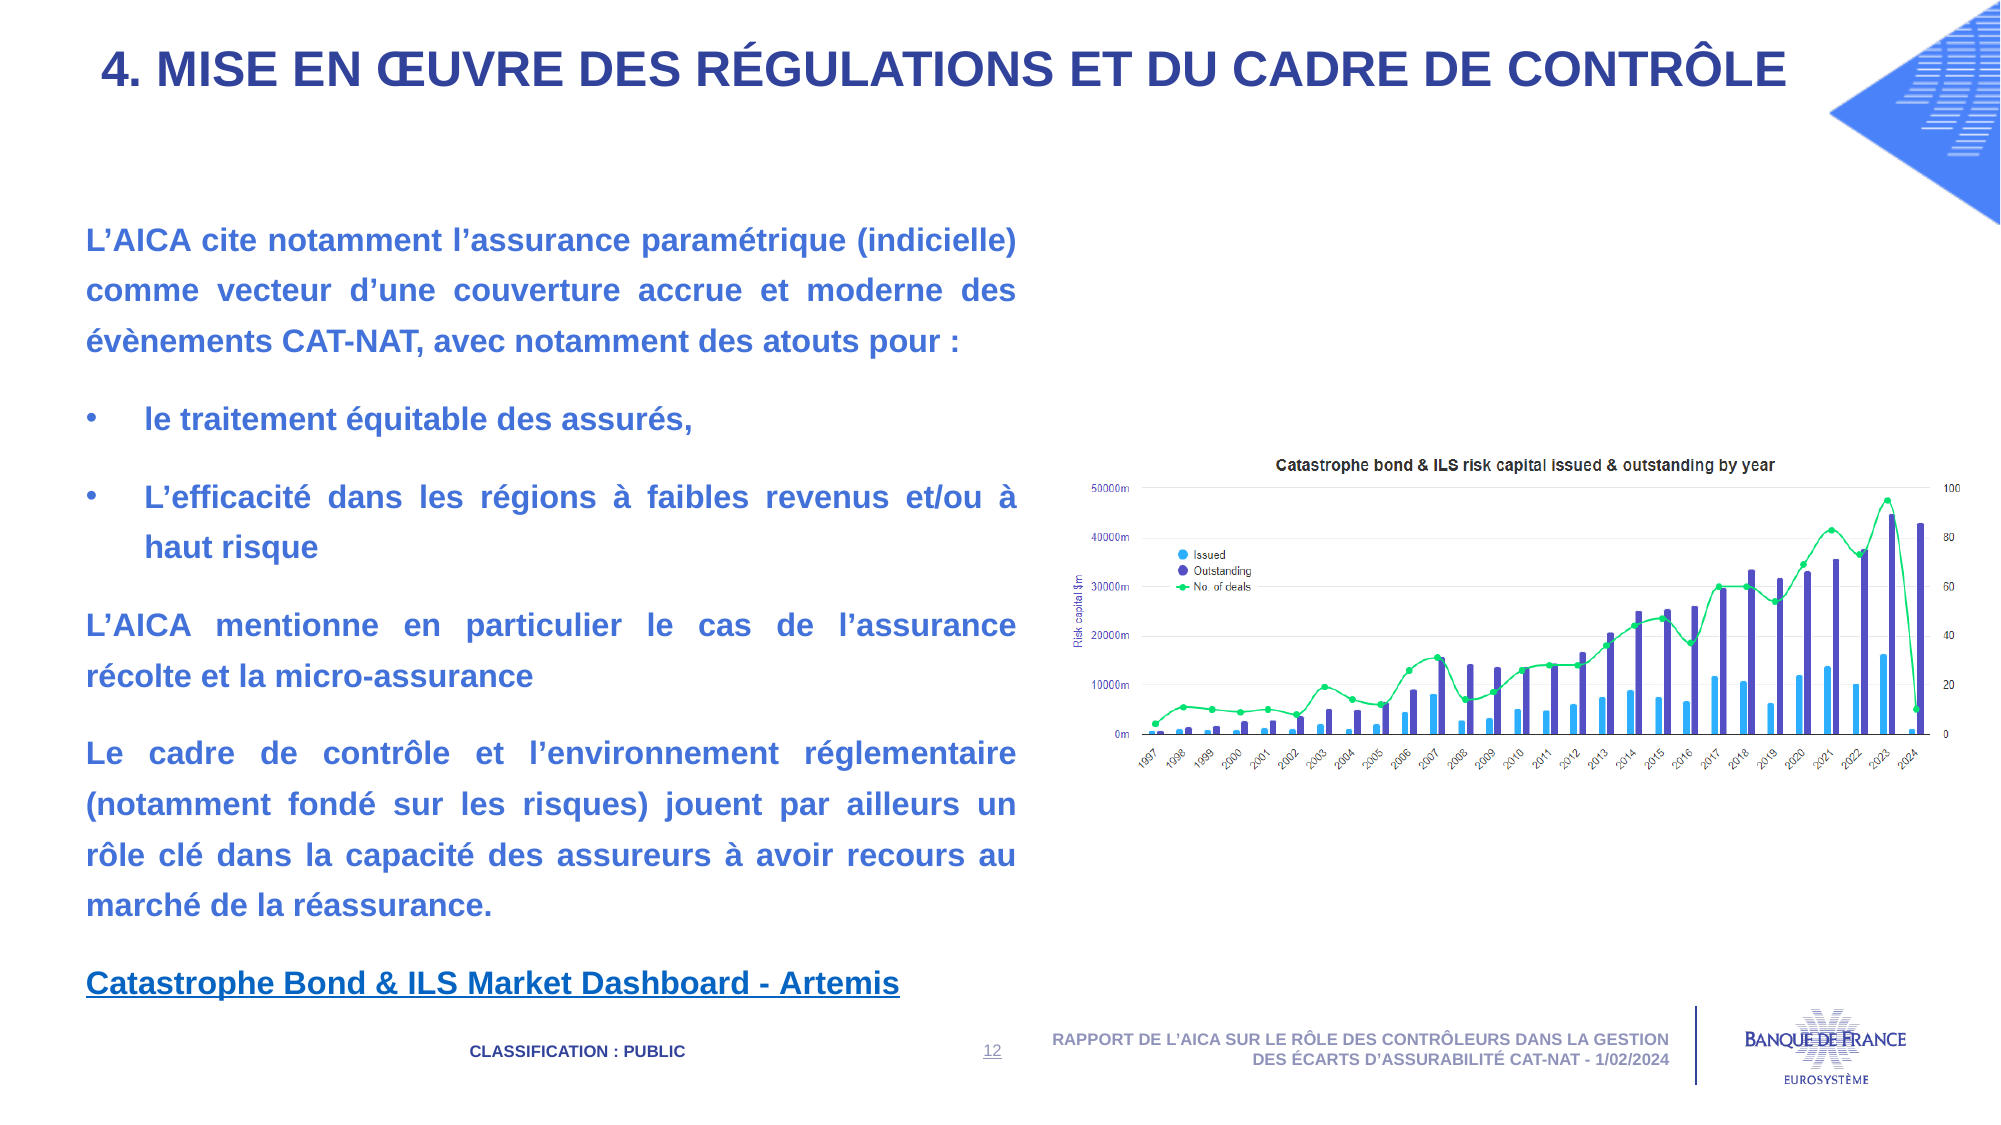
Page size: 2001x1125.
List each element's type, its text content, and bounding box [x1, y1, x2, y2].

list 4. Mise en œuvre des régulations et du cadre de contrôle [86, 36, 1848, 96]
footer Rapport de l’AICA sur le Rôle des contrôleurs dans la gestion des écarts d’assurabilité CAT-NAT - 1/02/2024 [1034, 1018, 1686, 1079]
list L’AICA cite notamment l’assurance paramétrique (indicielle) comme vecteur d’une couverture accrue et moderne des évènements CAT-NAT, avec notamment des atouts pour : le traitement équitable des assurés, L’efficacité dans les régions à faibles revenus et/ou à haut risque L’AICA mentionne en particulier le cas de l’assurance récolte et la micro-assurance Le cadre de contrôle et l’environnement réglementaire (notamment fondé sur les risques) jouent par ailleurs un rôle clé dans la capacité des assureurs à avoir recours au marché de la réassurance. Catastrophe Bond & ILS Market Dashboard - Artemis [70, 199, 1033, 1022]
picture [1063, 445, 1960, 773]
text_box Classification : PUBLIC [50, 1020, 701, 1081]
slide_number 12 [967, 1022, 1033, 1080]
